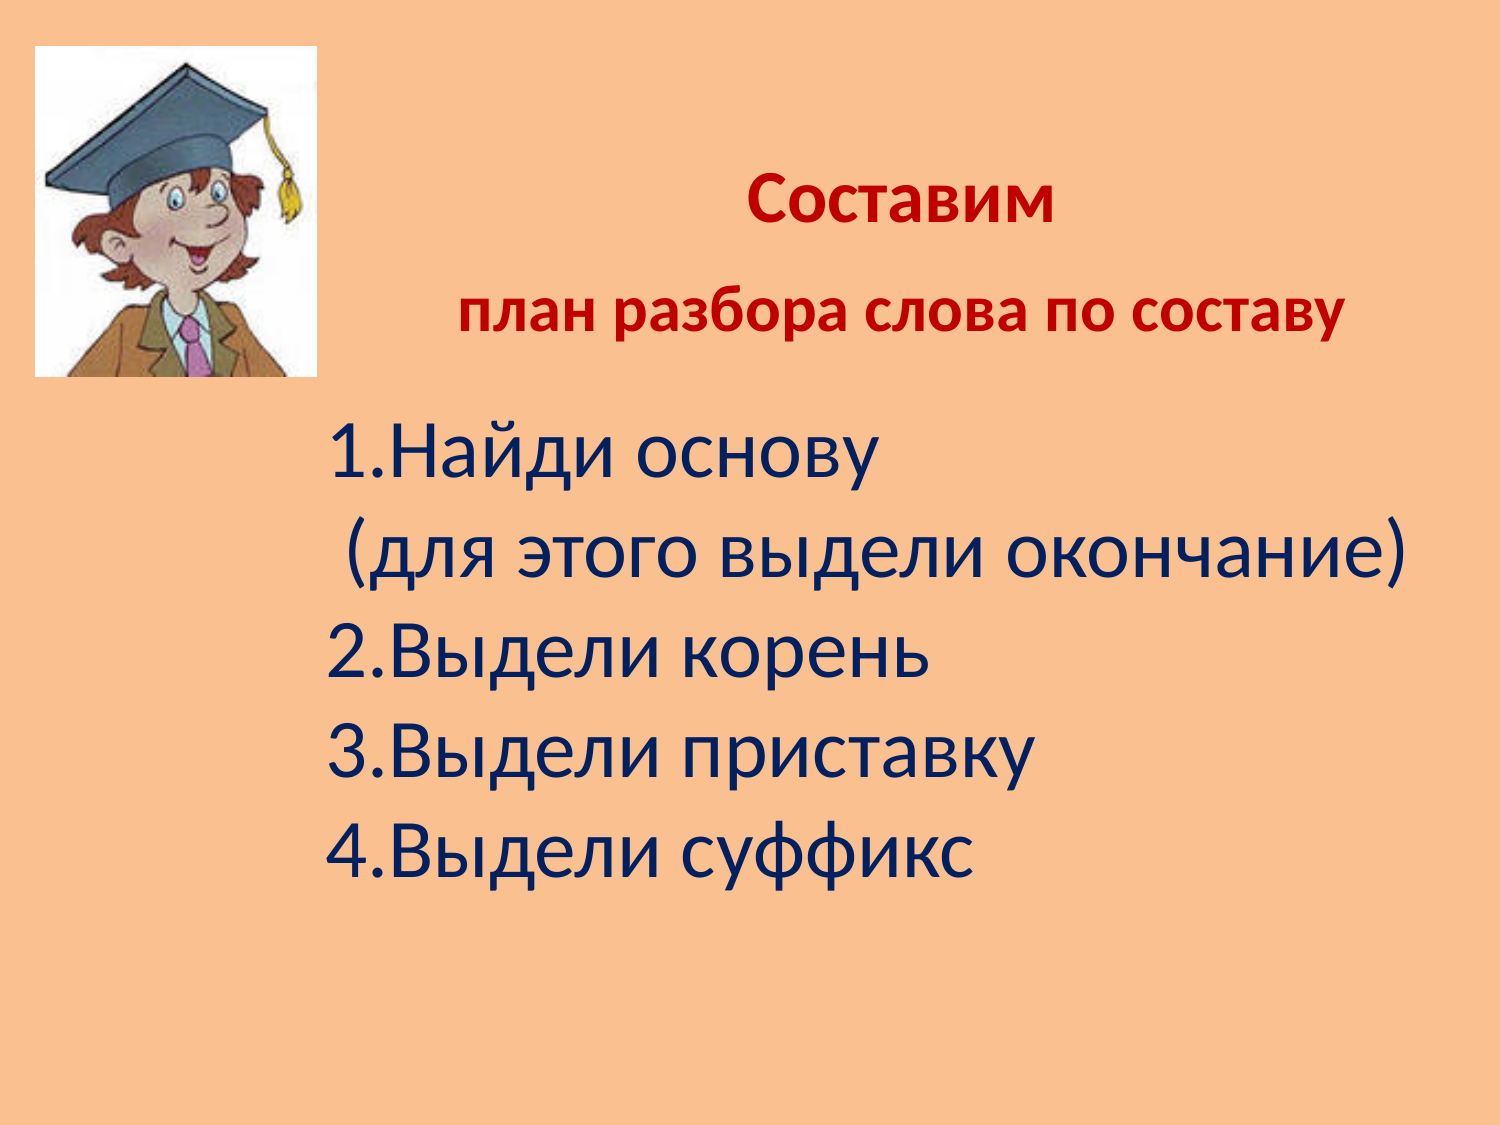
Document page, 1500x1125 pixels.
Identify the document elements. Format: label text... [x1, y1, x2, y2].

text_box Составим [621, 140, 1184, 246]
picture [34, 46, 317, 377]
text_box 1.Найди основу (для этого выдели окончание) 2.Выдели корень 3.Выдели приставку 4.Выдели суффикс [310, 386, 1427, 902]
text_box план разбора слова по составу [339, 257, 1465, 353]
